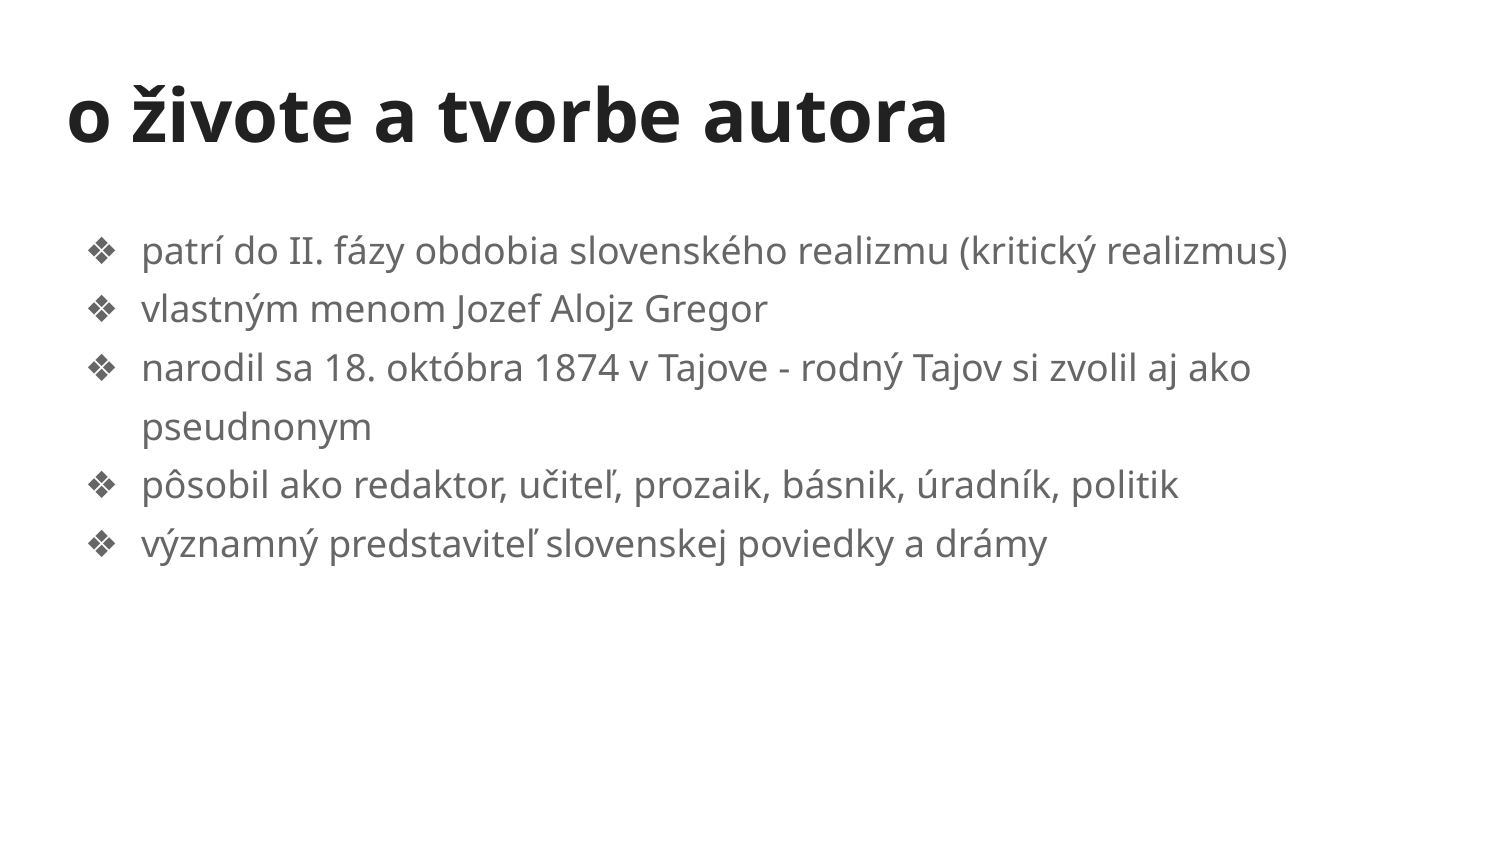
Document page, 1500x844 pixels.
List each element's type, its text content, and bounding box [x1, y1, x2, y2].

list patrí do II. fázy obdobia slovenského realizmu (kritický realizmus) vlastným menom Jozef Alojz Gregor narodil sa 18. októbra 1874 v Tajove - rodný Tajov si zvolil aj ako pseudnonym pôsobil ako redaktor, učiteľ, prozaik, básnik, úradník, politik významný predstaviteľ slovenskej poviedky a drámy [51, 201, 1449, 750]
title o živote a tvorbe autora [51, 48, 1449, 180]
